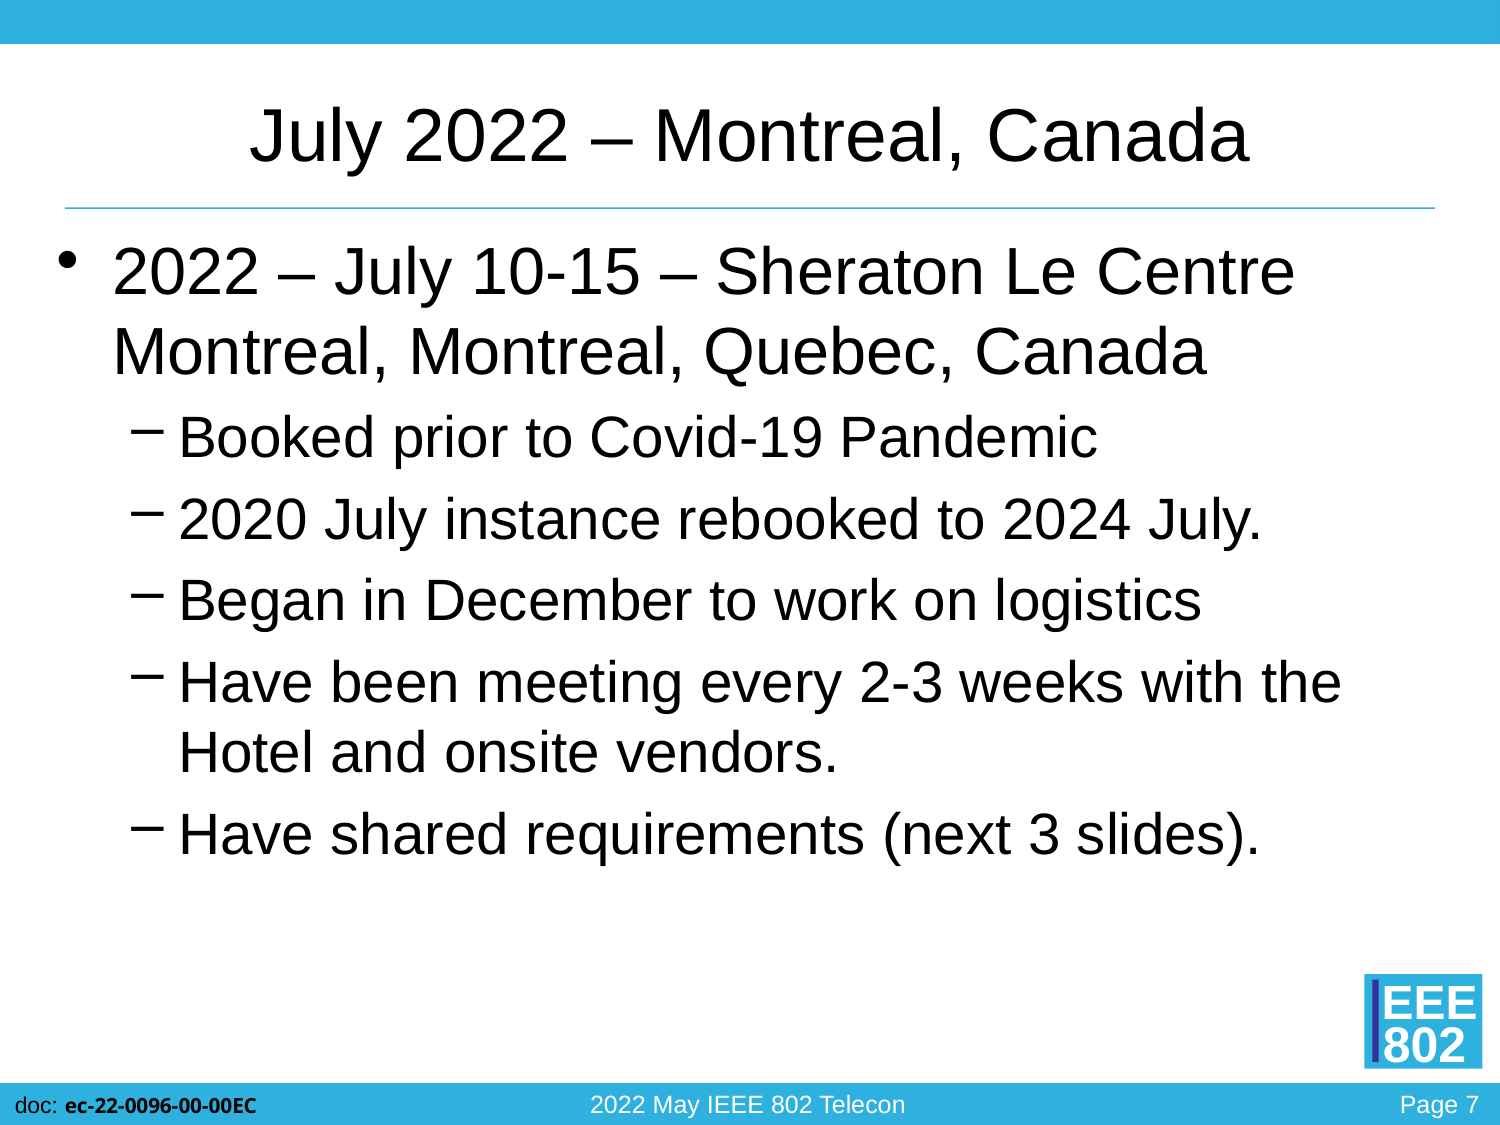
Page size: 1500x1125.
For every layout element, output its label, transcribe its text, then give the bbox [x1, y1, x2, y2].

list 2022 – July 10-15 – Sheraton Le Centre Montreal, Montreal, Quebec, Canada Booked prior to Covid-19 Pandemic 2020 July instance rebooked to 2024 July. Began in December to work on logistics Have been meeting every 2-3 weeks with the Hotel and onsite vendors. Have shared requirements (next 3 slides). [41, 220, 1392, 963]
title July 2022 – Montreal, Canada [75, 66, 1425, 197]
